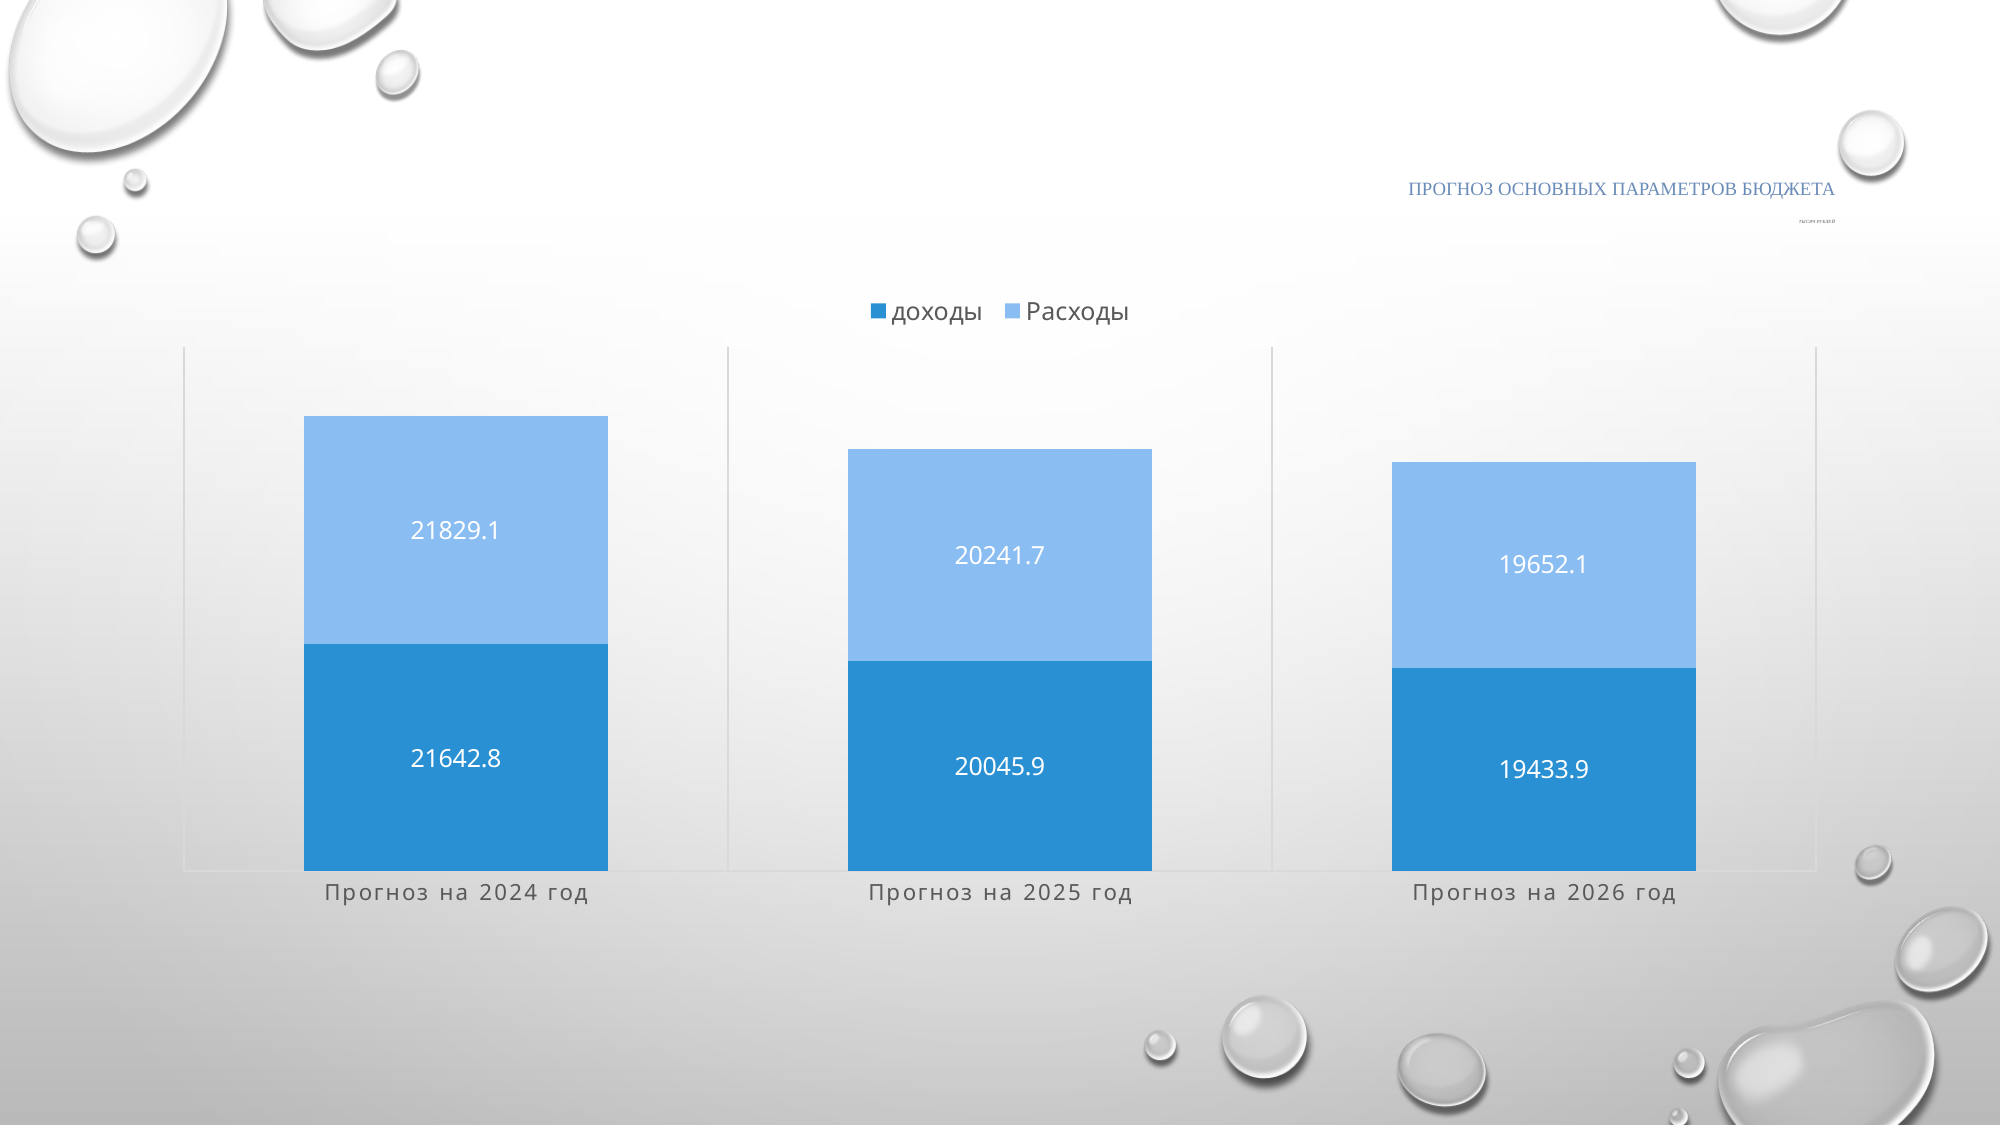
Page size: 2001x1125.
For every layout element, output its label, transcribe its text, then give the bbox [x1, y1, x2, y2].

chart [149, 276, 1851, 951]
title ПРОГНОЗ ОСНОВНЫХ ПАРАМЕТРОВ БЮДЖЕТА тысяч рублей [149, 109, 1851, 276]
picture [0, 0, 2000, 1125]
